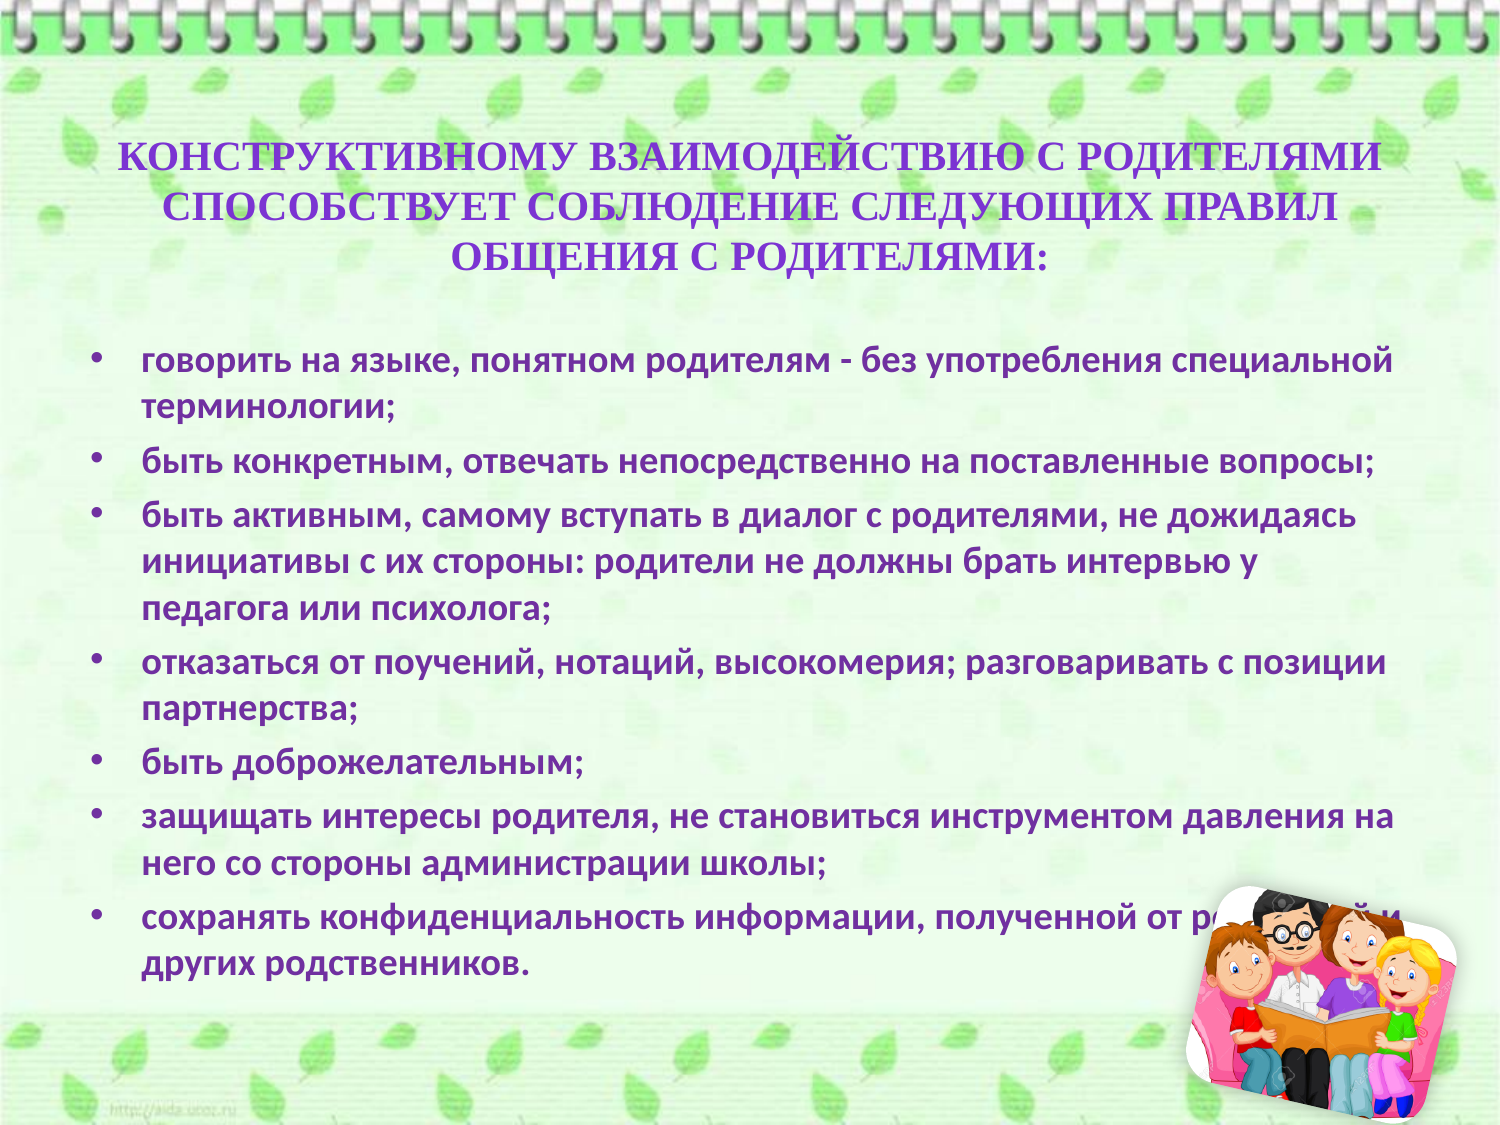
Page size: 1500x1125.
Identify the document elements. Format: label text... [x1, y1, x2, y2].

list говорить на языке, понятном родителям - без употребления специальной терминологии; быть конкретным, отвечать непосредственно на поставленные вопросы; быть активным, самому вступать в диалог с родителями, не дожидаясь инициативы с их стороны: родители не должны брать интервью у педагога или психолога; отказаться от поучений, нотаций, высокомерия; разговаривать с позиции партнерства; быть доброжелательным; защищать интересы родителя, не становиться инструментом давления на него со стороны администрации школы; сохранять конфиденциальность информации, полученной от родителей и других родственников. [75, 326, 1425, 1005]
picture [0, 0, 1500, 1125]
title Конструктивному взаимодействию с родителями способствует соблюдение следующих правил общения с родителями: [75, 45, 1425, 233]
